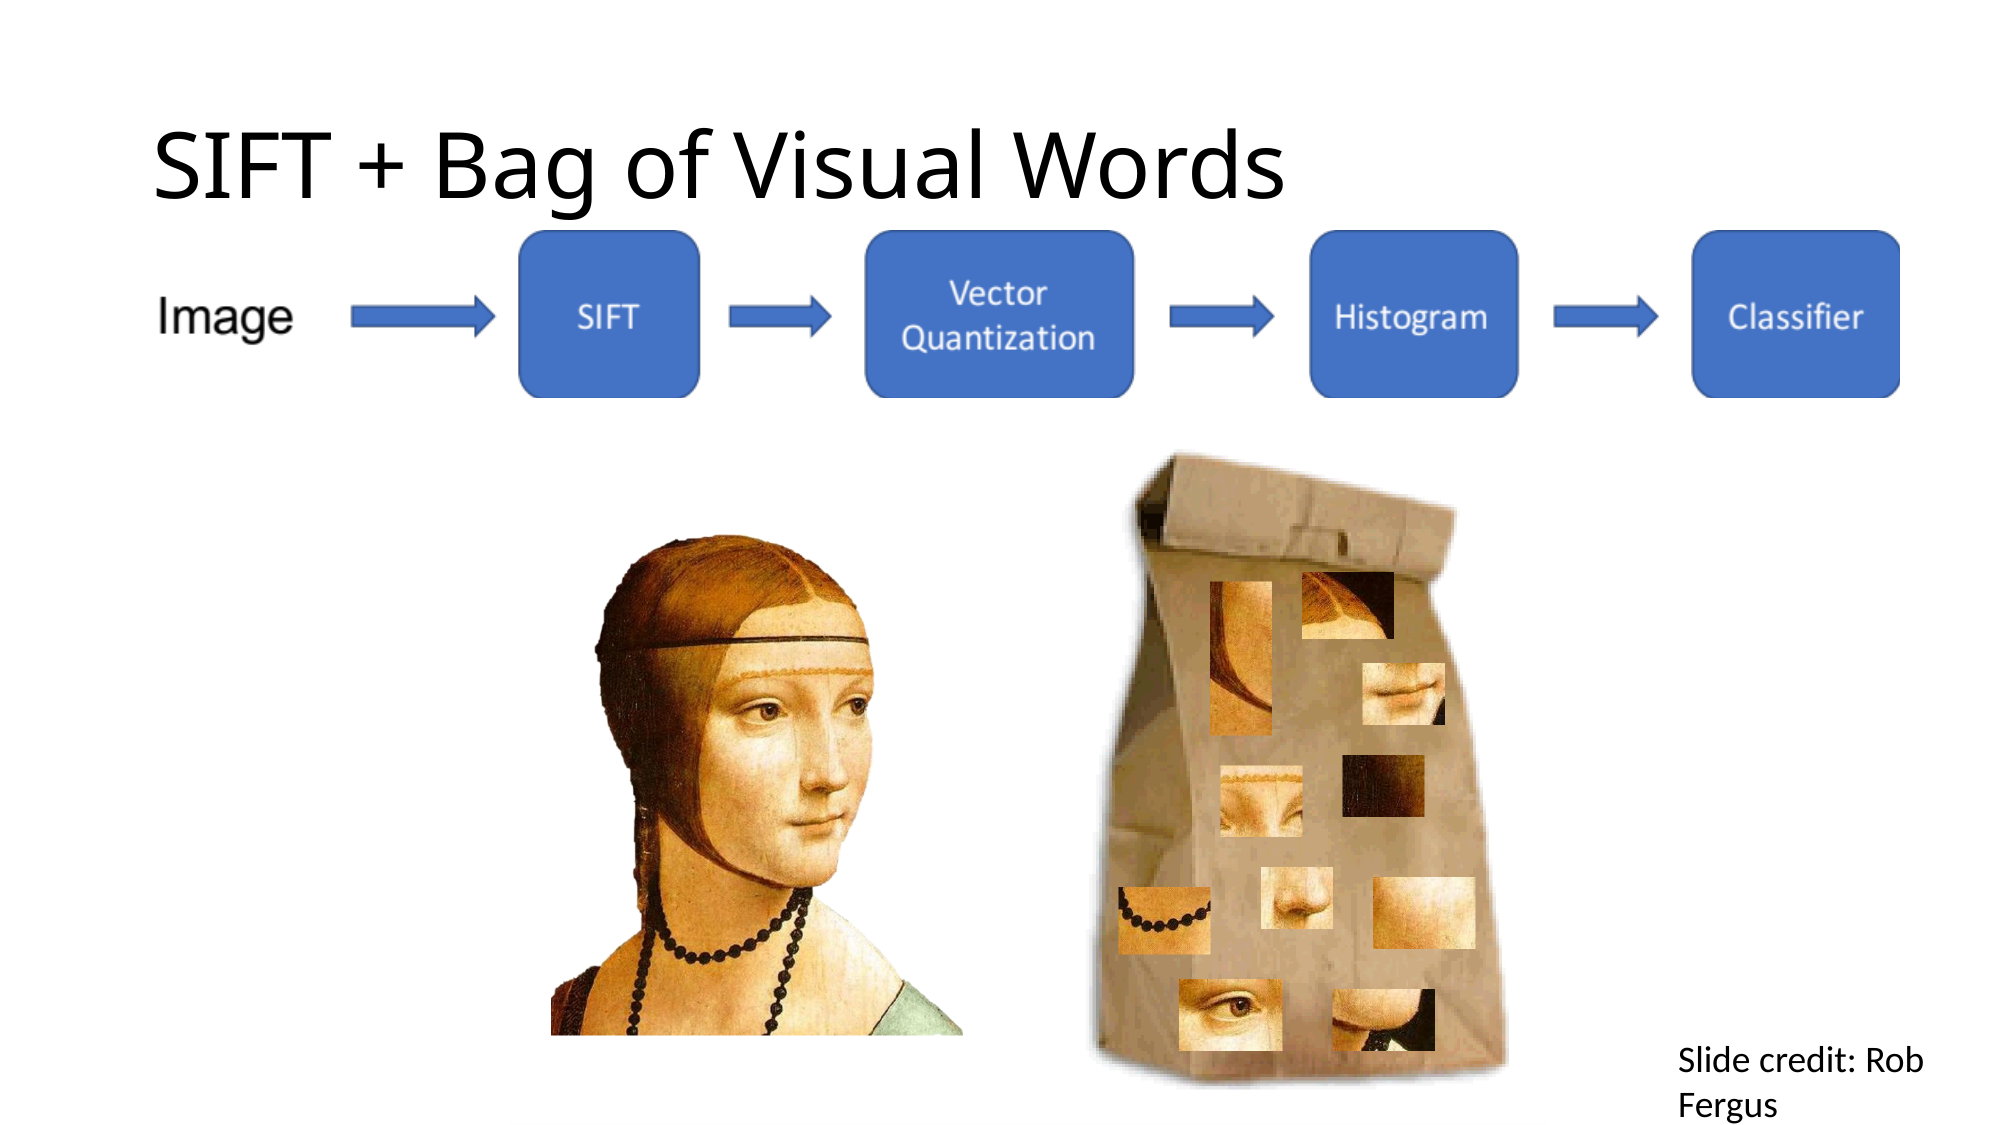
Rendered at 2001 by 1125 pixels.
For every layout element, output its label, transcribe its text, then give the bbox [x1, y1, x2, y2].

picture [508, 409, 1547, 1125]
text_box Slide credit: Rob Fergus [1663, 1027, 2000, 1125]
title SIFT + Bag of Visual Words [137, 59, 1863, 230]
picture [99, 230, 1900, 398]
